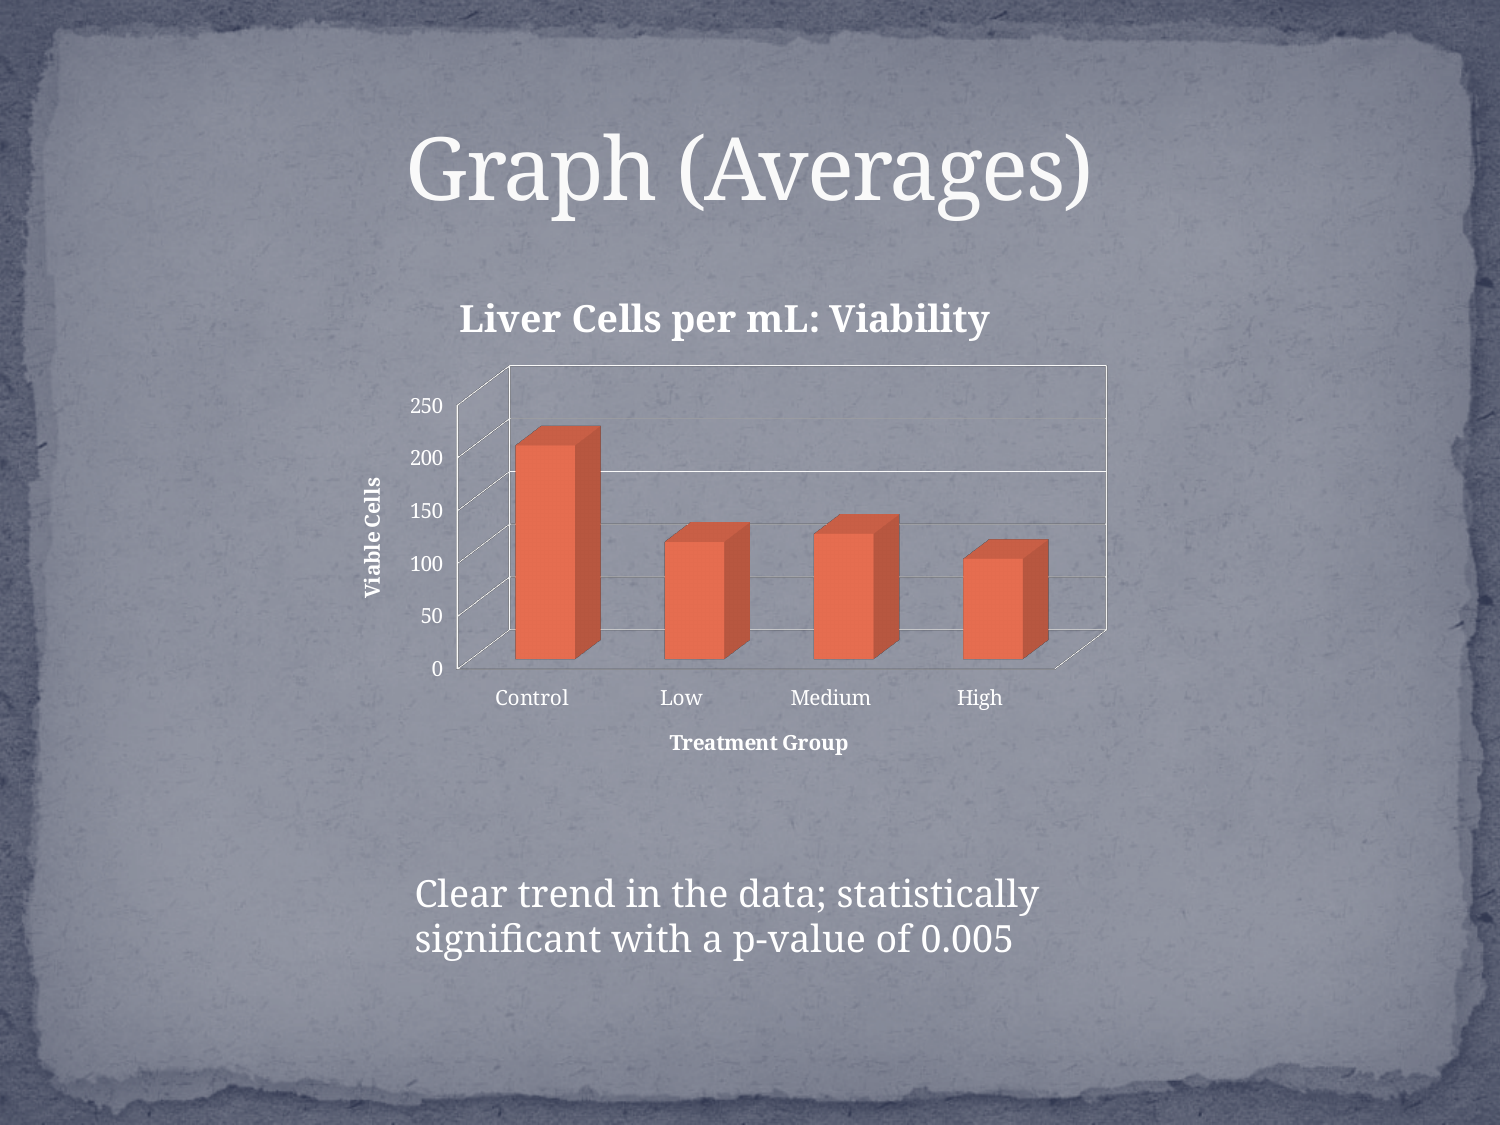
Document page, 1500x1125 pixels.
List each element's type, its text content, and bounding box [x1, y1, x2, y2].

title Graph (Averages) [74, 24, 1425, 225]
text_box Clear trend in the data; statistically significant with a p-value of 0.005 [399, 862, 1163, 968]
chart [326, 264, 1126, 788]
